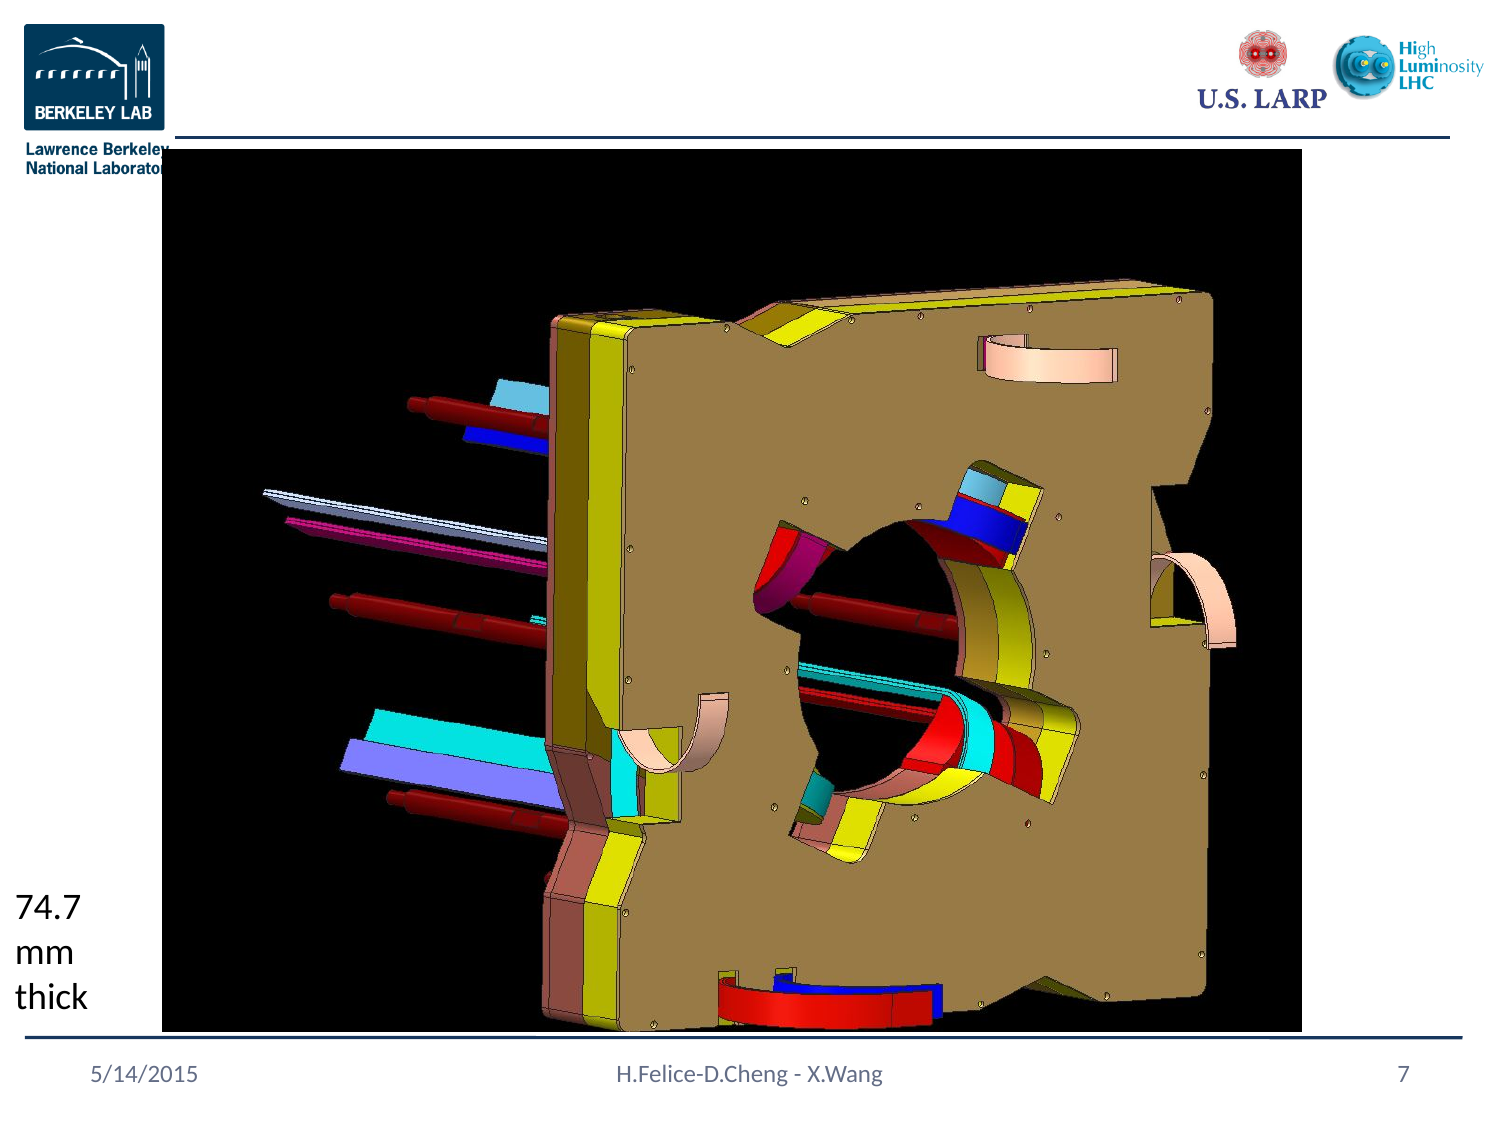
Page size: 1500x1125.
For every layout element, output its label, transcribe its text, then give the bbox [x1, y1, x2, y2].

text_box 74.7 mm thick [0, 874, 157, 1025]
slide_number 7 [1074, 1042, 1425, 1103]
picture [24, 24, 1302, 1032]
picture [1197, 28, 1491, 116]
footer H.Felice-D.Cheng - X.Wang [512, 1042, 988, 1103]
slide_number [75, 1042, 425, 1103]
